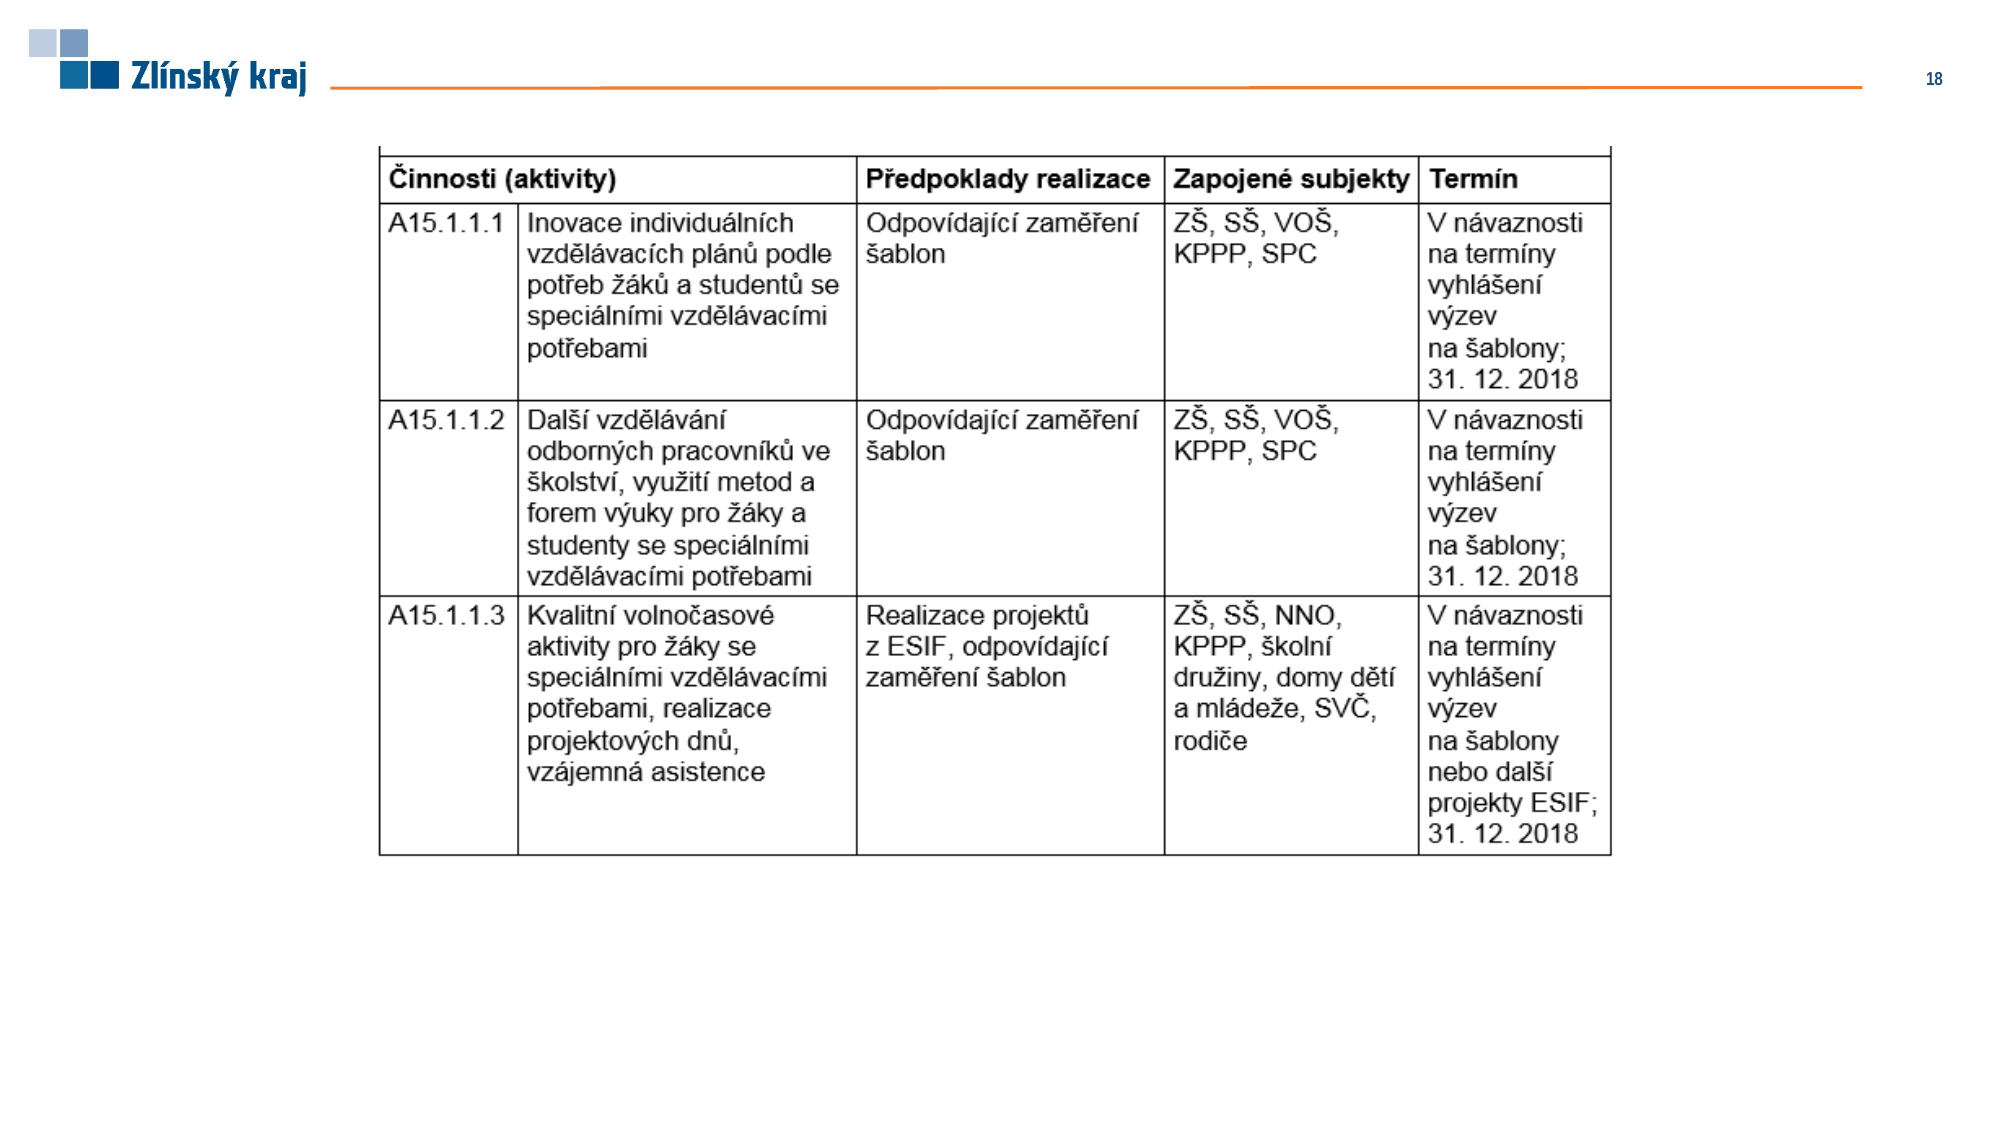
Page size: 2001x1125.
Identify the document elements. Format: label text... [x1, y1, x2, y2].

picture [371, 146, 1630, 879]
picture [0, 0, 331, 119]
slide_number 18 [1839, 48, 1958, 108]
